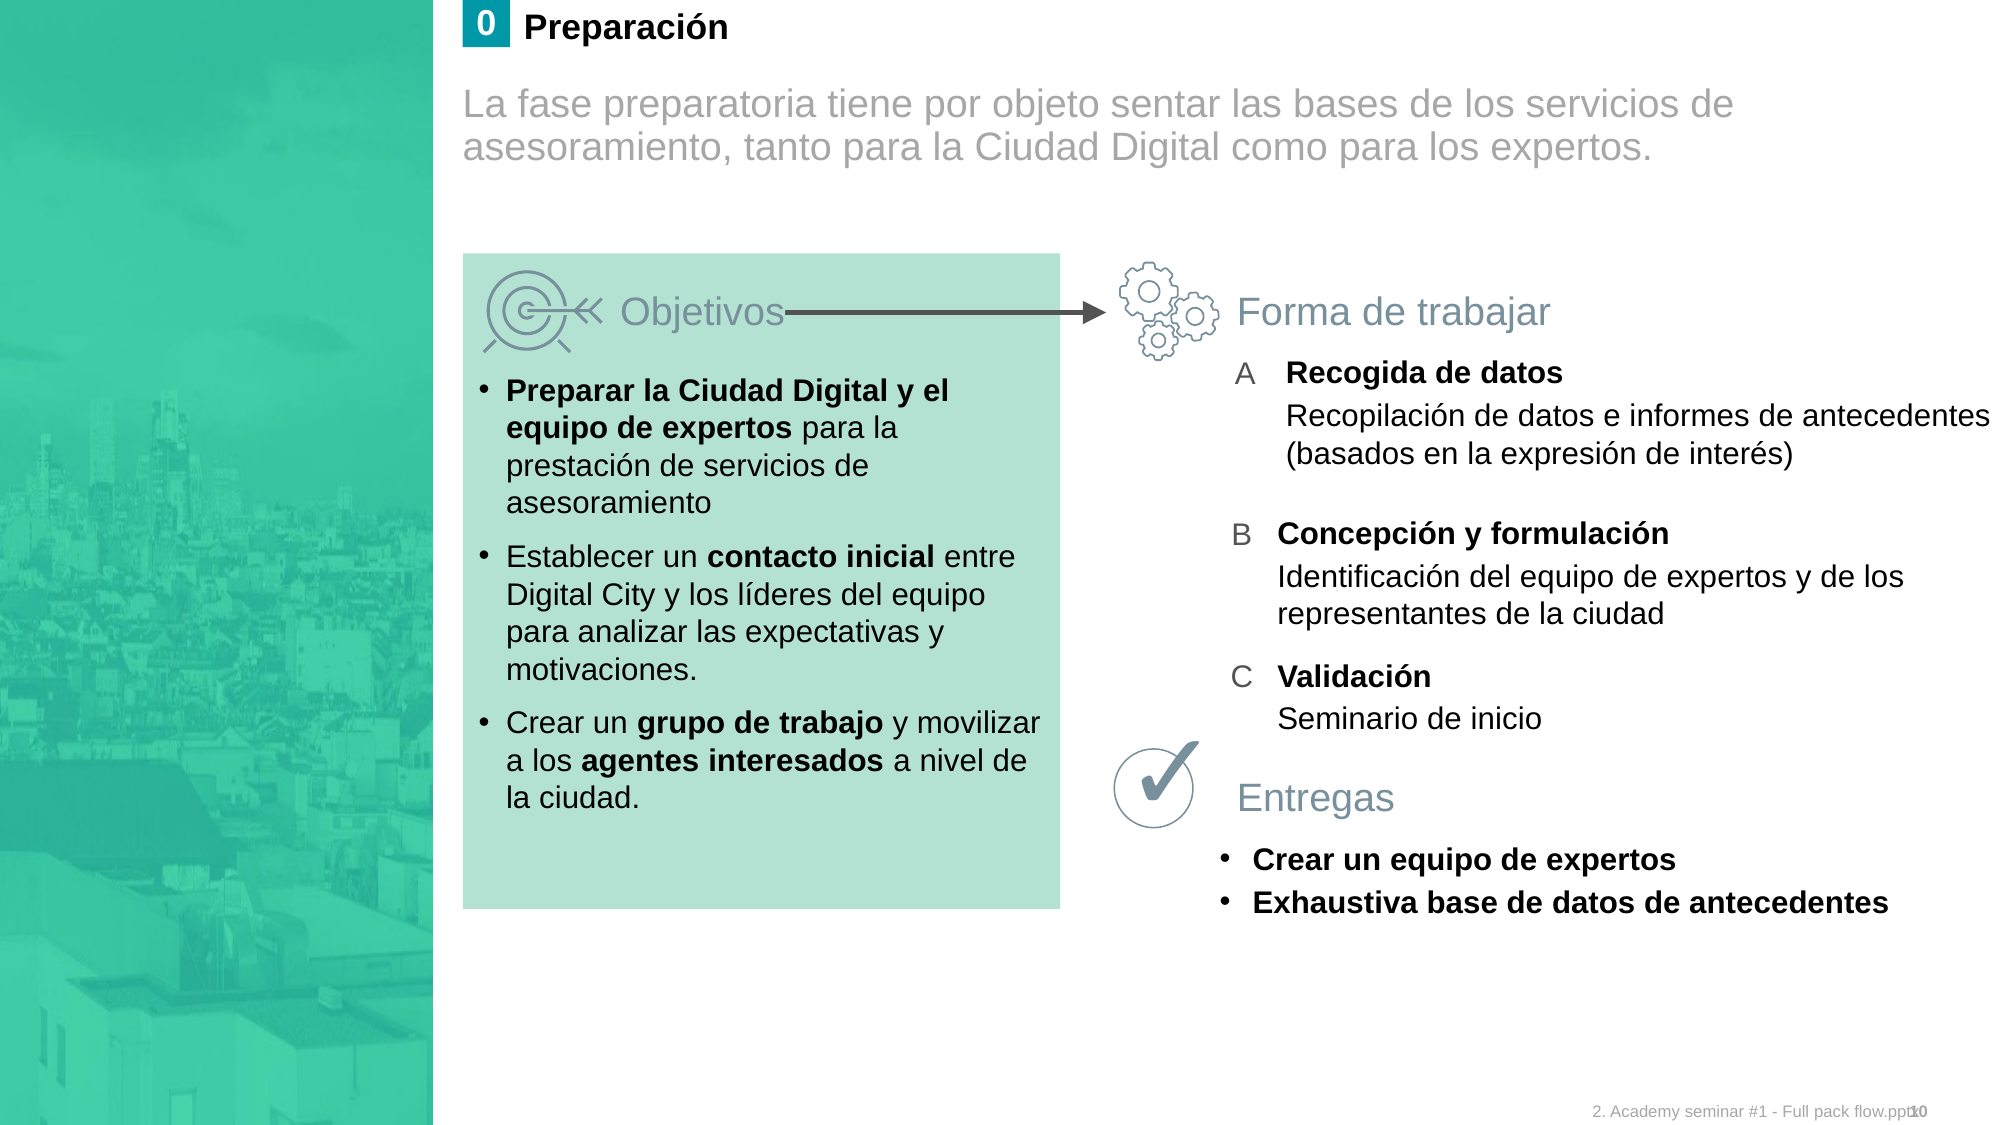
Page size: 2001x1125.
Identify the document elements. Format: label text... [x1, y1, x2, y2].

picture [0, 0, 433, 1125]
text_box Crear un equipo de expertos Exhaustiva base de datos de antecedentes [1219, 839, 1992, 921]
text_box 0 [462, 0, 510, 48]
text_box La fase preparatoria tiene por objeto sentar las bases de los servicios de asesoramiento, tanto para la Ciudad Digital como para los expertos. [462, 83, 1941, 170]
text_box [482, 270, 603, 354]
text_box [1118, 261, 1220, 362]
text_box [462, 253, 1061, 910]
text_box Preparar la Ciudad Digital y el equipo de expertos para la prestación de servicios de asesoramiento Establecer un contacto inicial entre Digital City y los líderes del equipo para analizar las expectativas y motivaciones. Crear un grupo de trabajo y movilizar a los agentes interesados a nivel de la ciudad. [478, 369, 1049, 816]
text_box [1219, 517, 1941, 633]
text_box Preparación [523, 8, 730, 48]
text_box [1219, 655, 2000, 739]
text_box Objetivos [620, 291, 786, 334]
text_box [1219, 352, 2000, 511]
text_box Entregas [1236, 776, 2000, 820]
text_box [1113, 699, 1225, 835]
text_box Forma de trabajar [1236, 291, 2000, 334]
